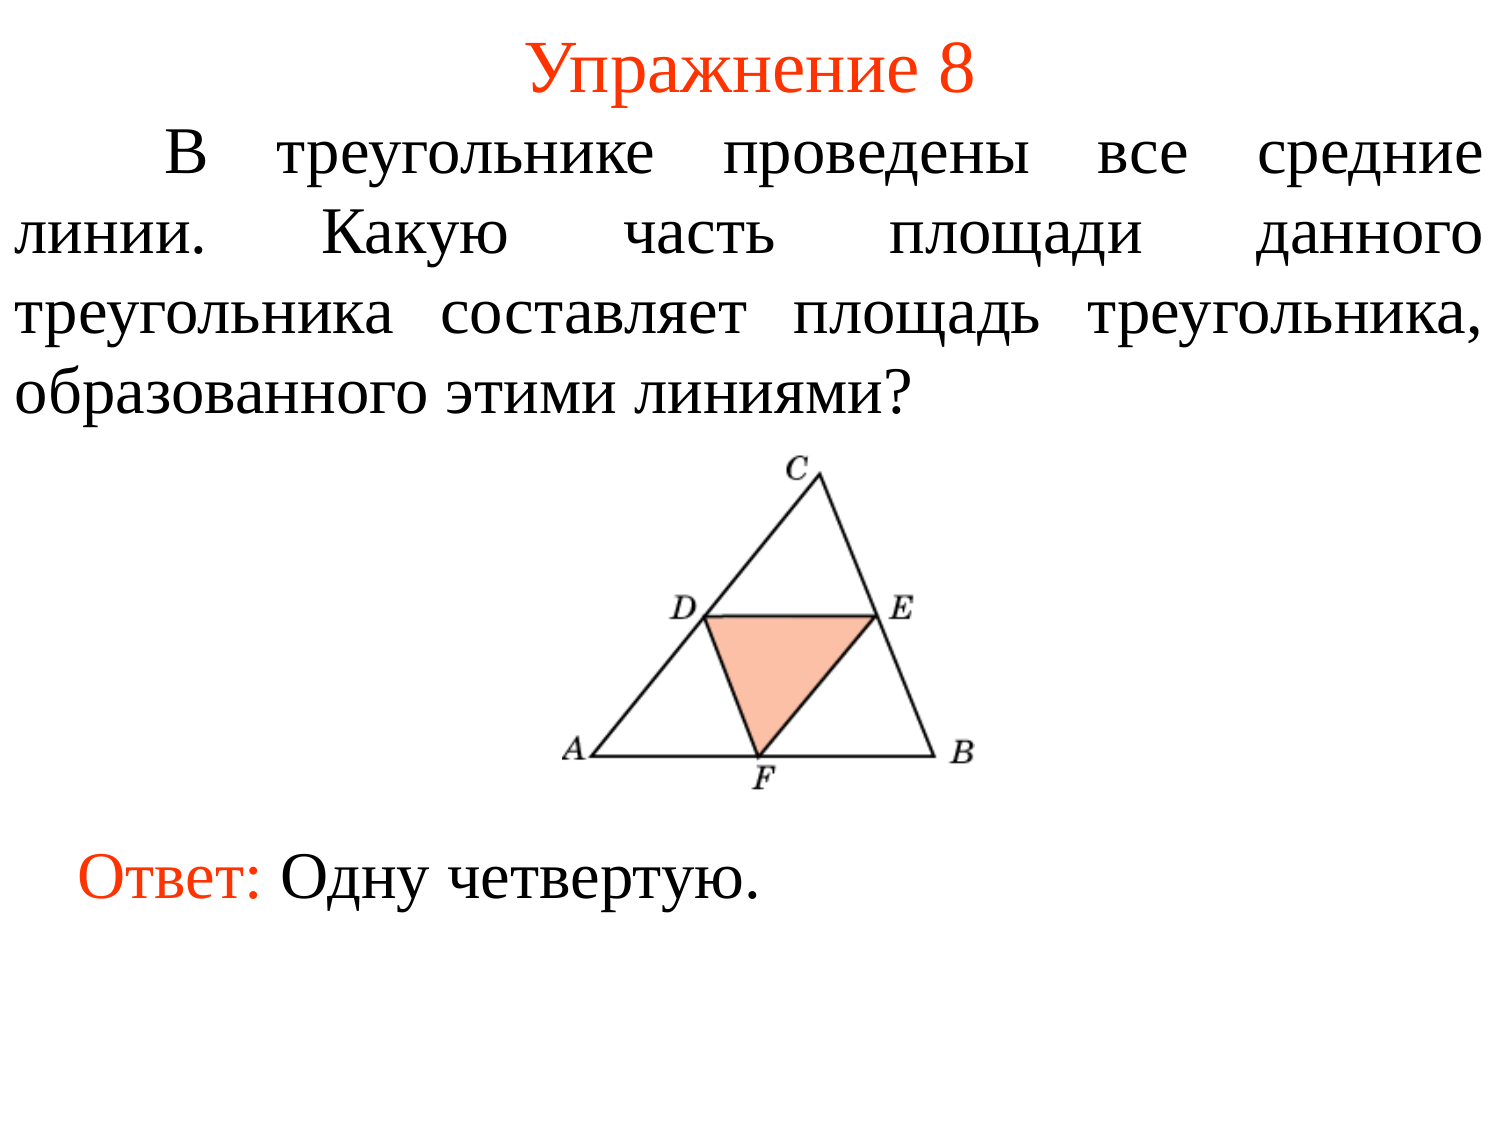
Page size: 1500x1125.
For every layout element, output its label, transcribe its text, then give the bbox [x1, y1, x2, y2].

title Упражнение 8 [112, 24, 1388, 99]
text_box Ответ: Одну четвертую. [62, 824, 1475, 920]
picture [562, 449, 975, 800]
text_box В треугольнике проведены все средние линии. Какую часть площади данного треугольника составляет площадь треугольника, образованного этими линиями? [0, 99, 1500, 435]
